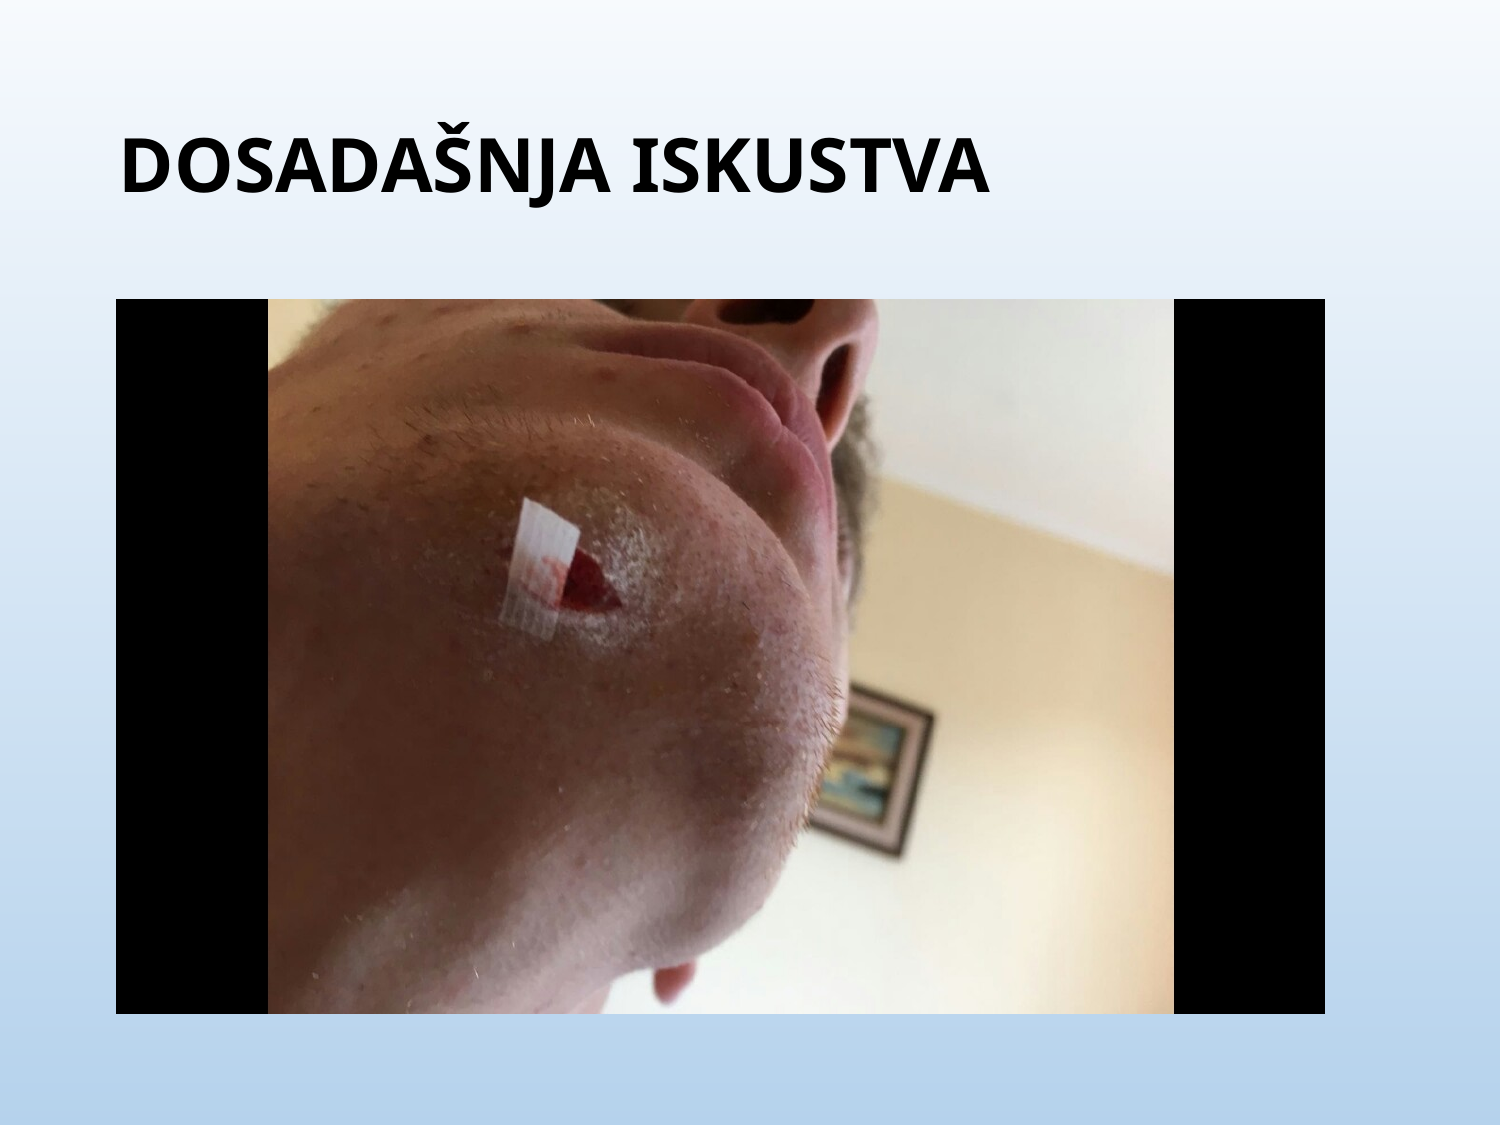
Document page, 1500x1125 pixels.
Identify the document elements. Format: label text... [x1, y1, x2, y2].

title DOSADAŠNJA ISKUSTVA [103, 60, 1398, 278]
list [116, 299, 1325, 1014]
